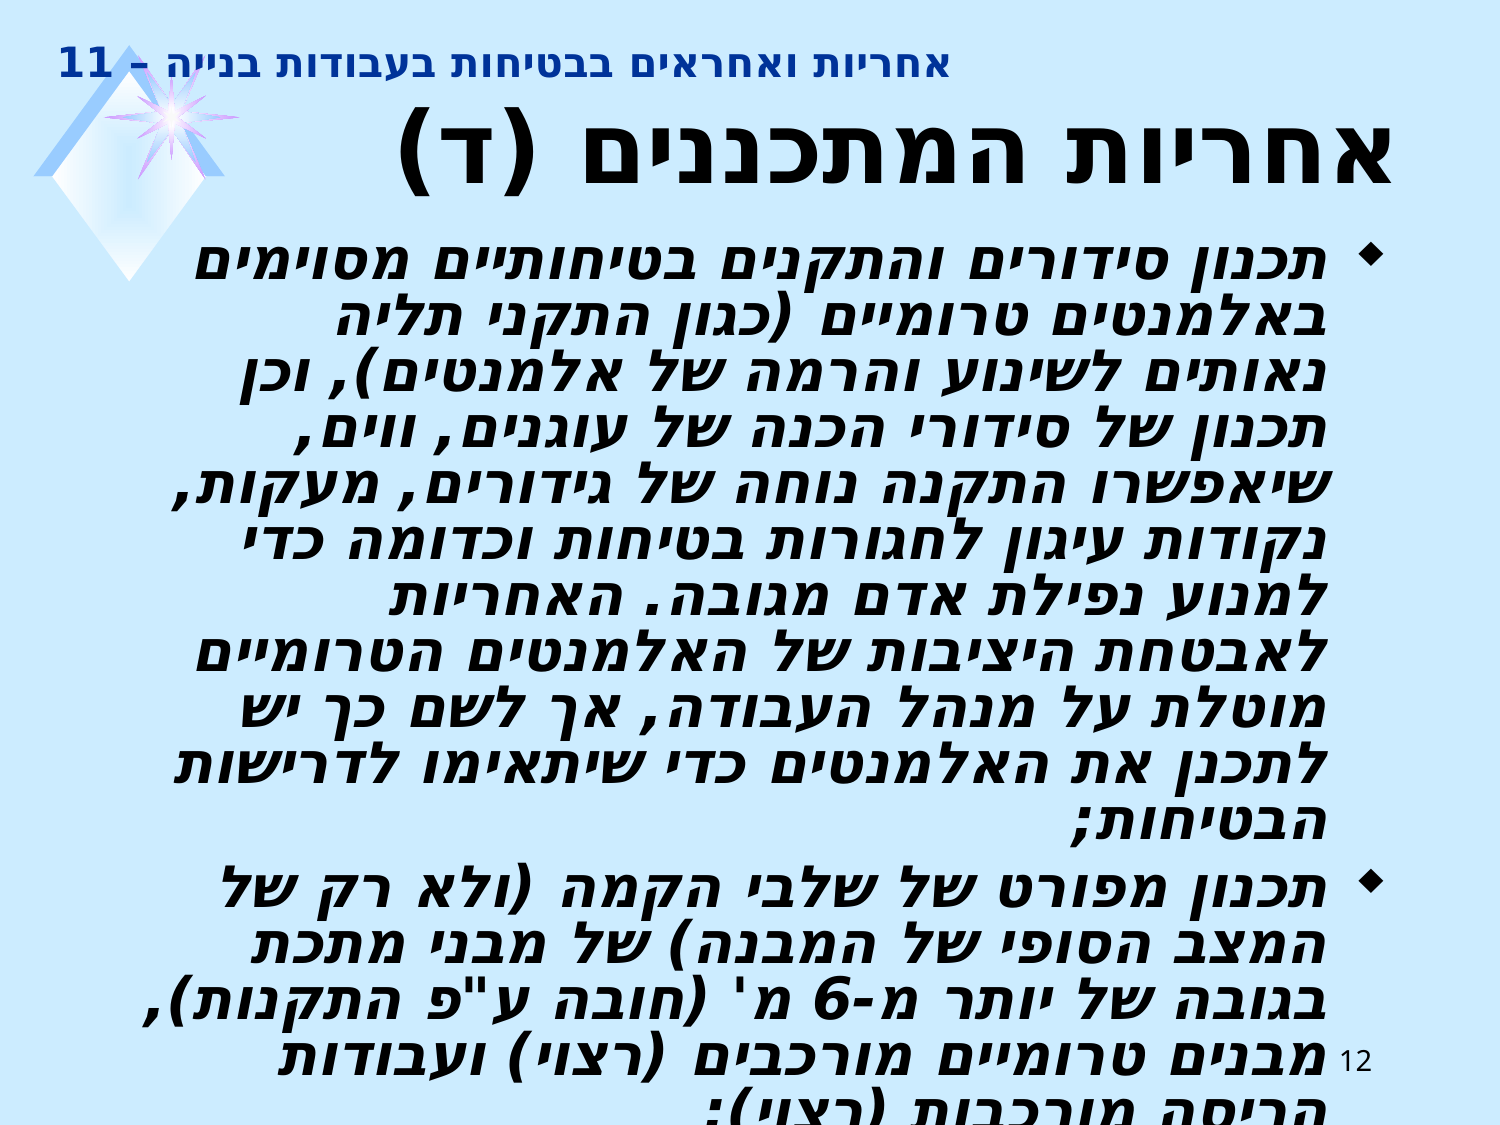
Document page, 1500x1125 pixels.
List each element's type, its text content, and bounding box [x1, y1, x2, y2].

title אחריות ואחראים בבטיחות בעבודות בנייה – 11 [41, 31, 1393, 91]
text_box אחריות המתכננים (ד) [253, 78, 1417, 208]
list תכנון סידורים והתקנים בטיחותיים מסוימים באלמנטים טרומיים (כגון התקני תליה נאותים לשינוע והרמה של אלמנטים), וכן תכנון של סידורי הכנה של עוגנים, ווים, שיאפשרו התקנה נוחה של גידורים, מעקות, נקודות עיגון לחגורות בטיחות וכדומה כדי למנוע נפילת אדם מגובה. האחריות לאבטחת היציבות של האלמנטים הטרומיים מוטלת על מנהל העבודה, אך לשם כך יש לתכנן את האלמנטים כדי שיתאימו לדרישות הבטיחות; תכנון מפורט של שלבי הקמה (ולא רק של המצב הסופי של המבנה) של מבני מתכת בגובה של יותר מ-6 מ' (חובה ע"פ התקנות), מבנים טרומיים מורכבים (רצוי) ועבודות הריסה מורכבות (רצוי); [123, 227, 1399, 1125]
